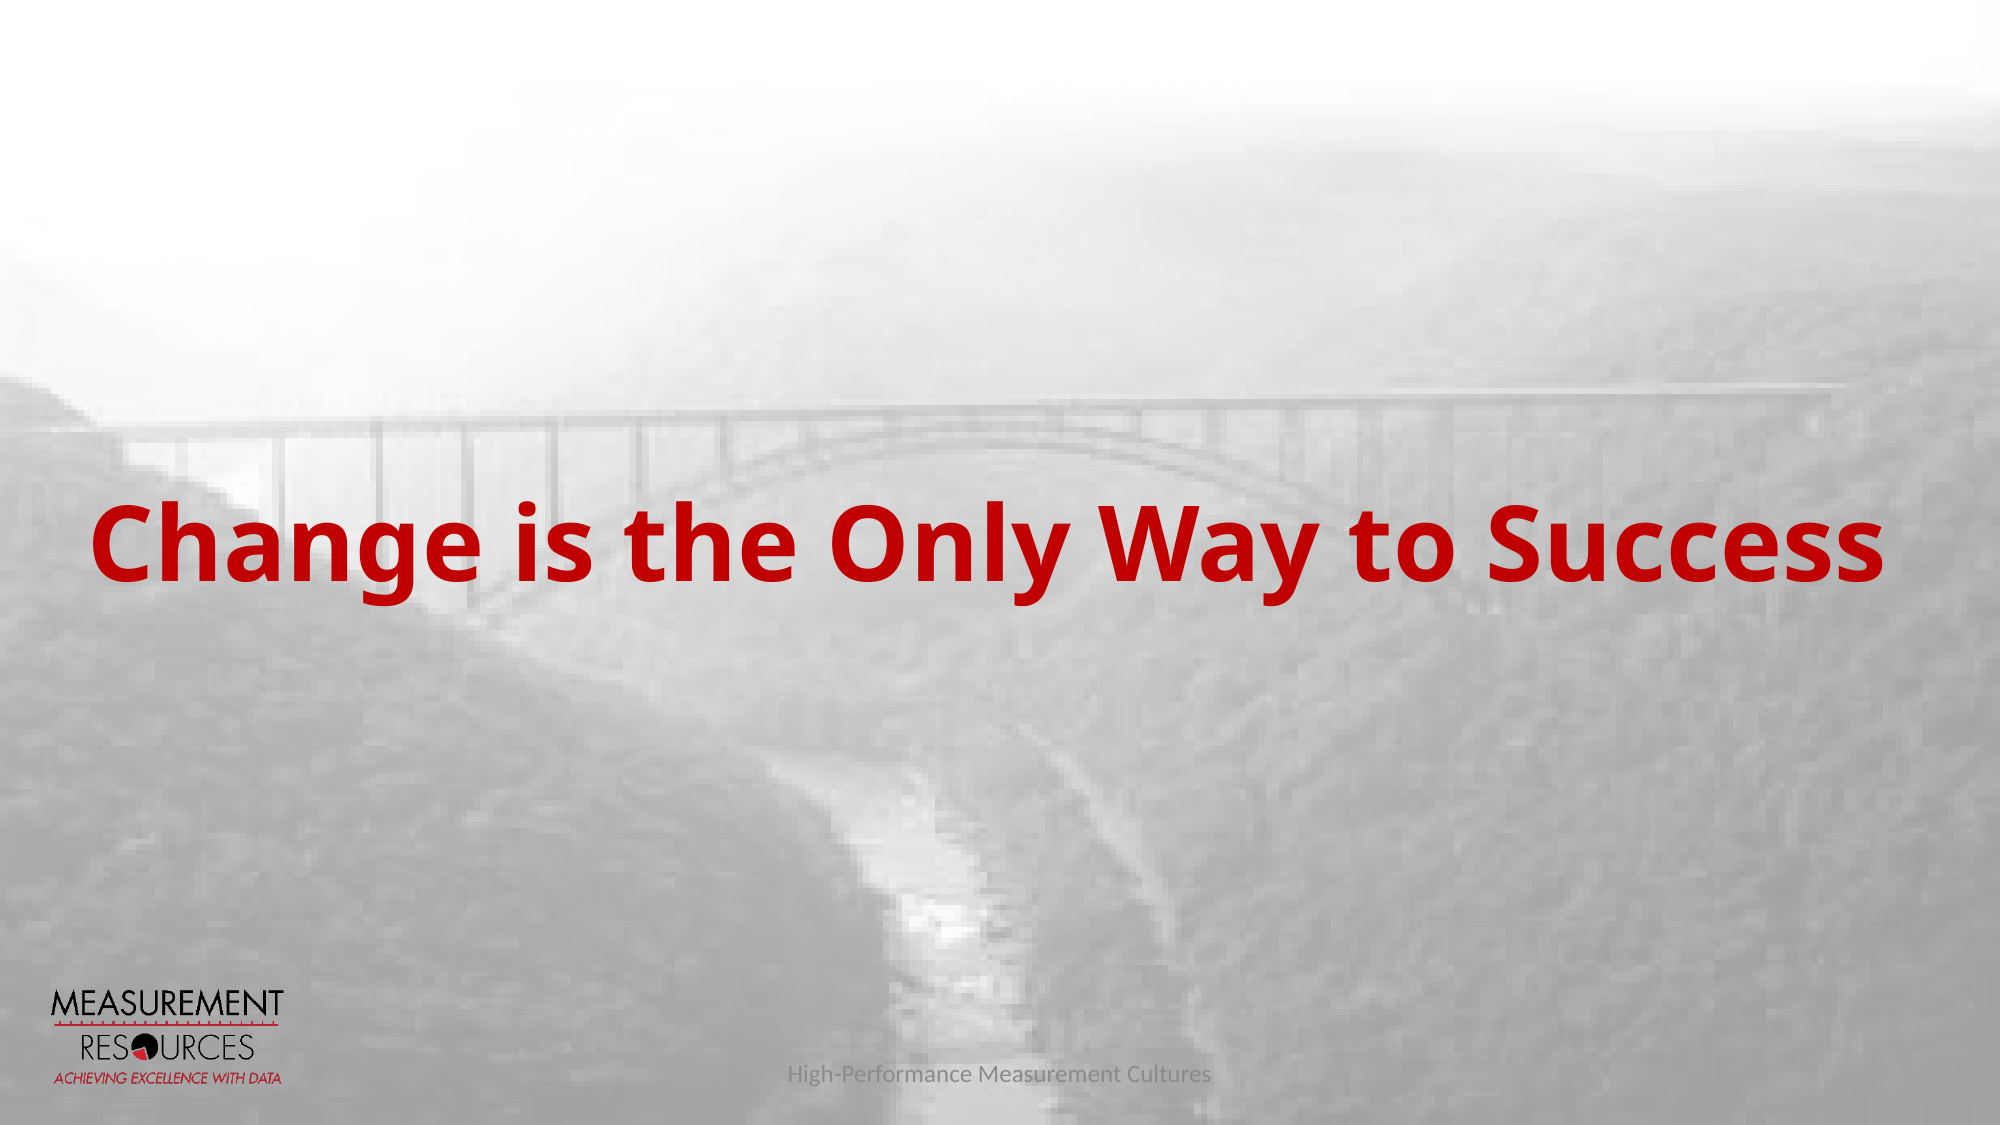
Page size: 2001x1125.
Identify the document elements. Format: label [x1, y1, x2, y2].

picture [20, 948, 314, 1125]
list [0, 0, 2000, 1125]
